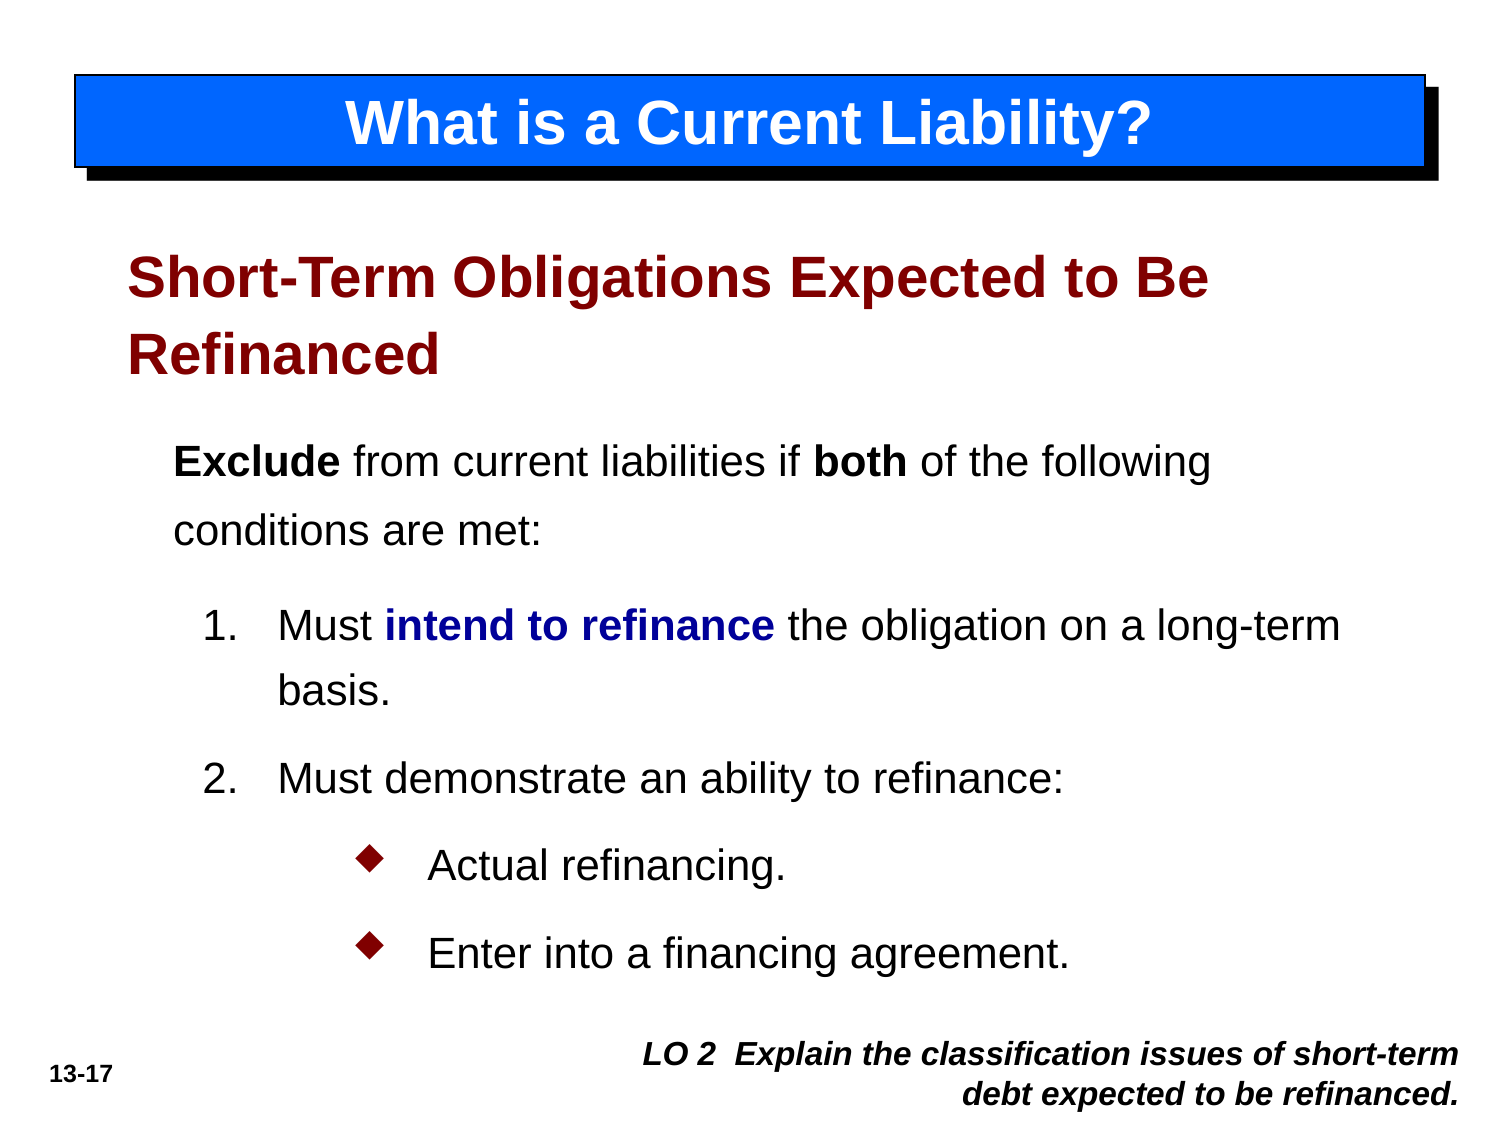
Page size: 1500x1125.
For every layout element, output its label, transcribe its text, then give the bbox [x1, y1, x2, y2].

text_box Short-Term Obligations Expected to Be Refinanced [112, 224, 1425, 394]
text_box Exclude from current liabilities if both of the following conditions are met: [158, 410, 1363, 562]
text_box Must intend to refinance the obligation on a long-term basis. Must demonstrate an ability to refinance: Actual refinancing. Enter into a financing agreement. [149, 576, 1413, 985]
title What is a Current Liability? [75, 75, 1425, 167]
text_box LO 2 Explain the classification issues of short-term debt expected to be refinanced. [574, 1024, 1475, 1120]
